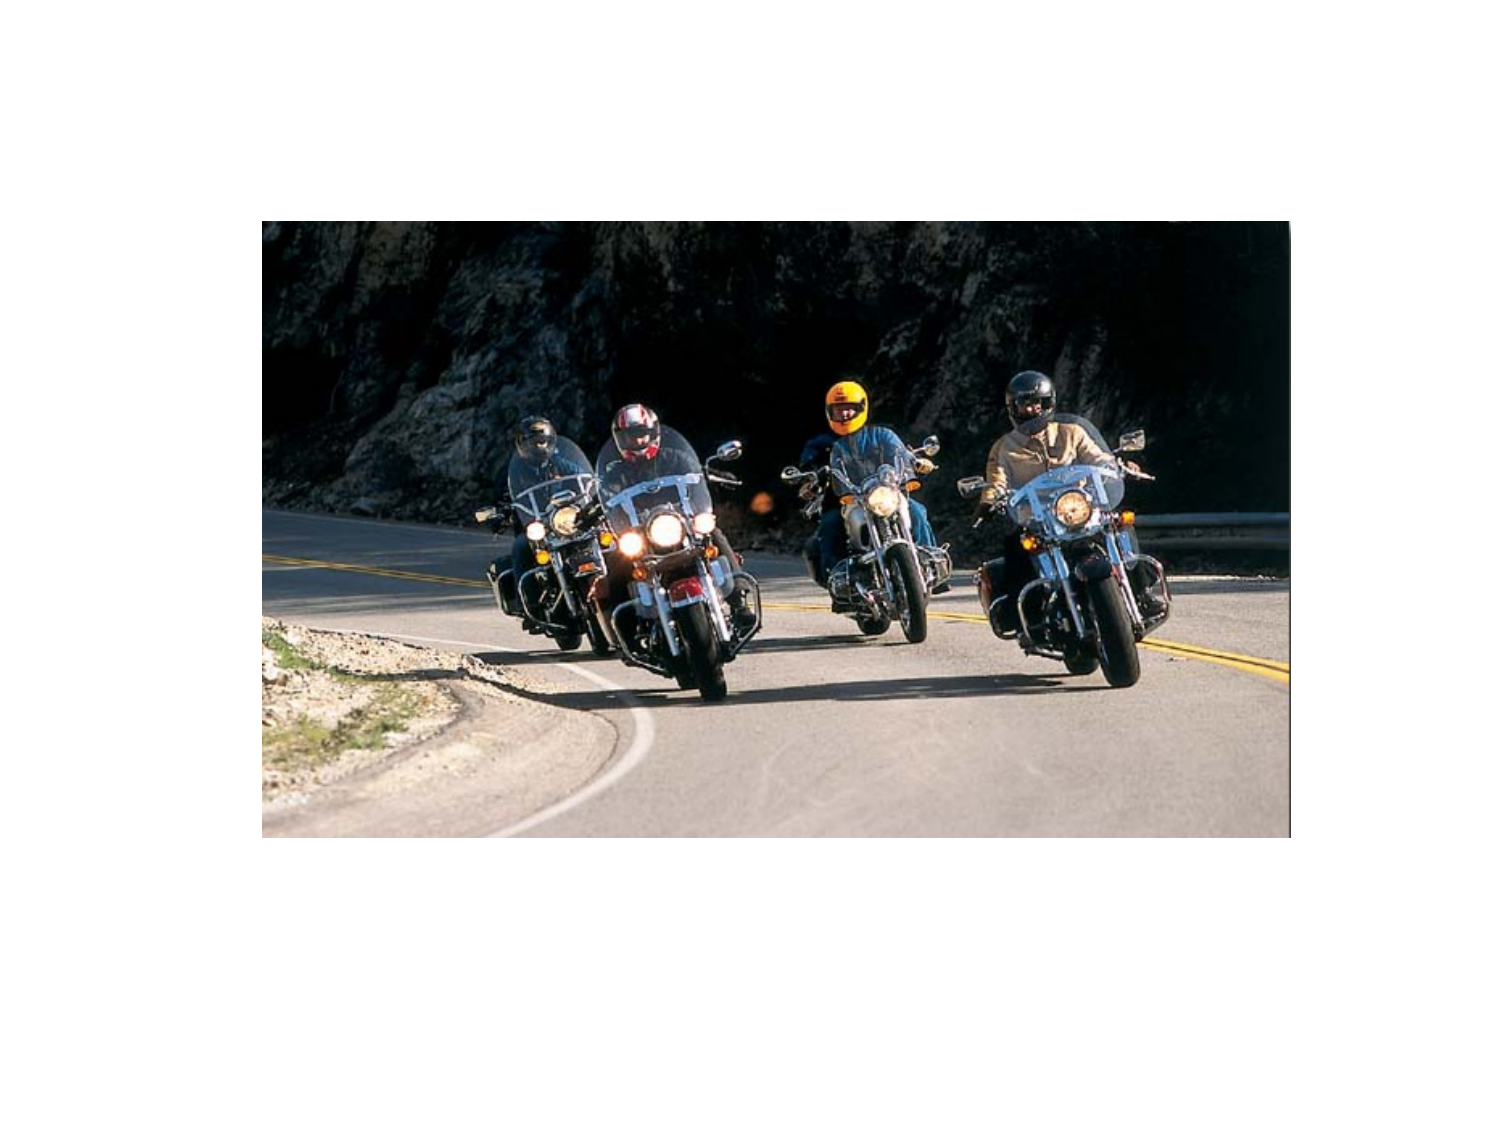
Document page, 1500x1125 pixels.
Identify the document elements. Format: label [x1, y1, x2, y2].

picture [262, 220, 1291, 838]
